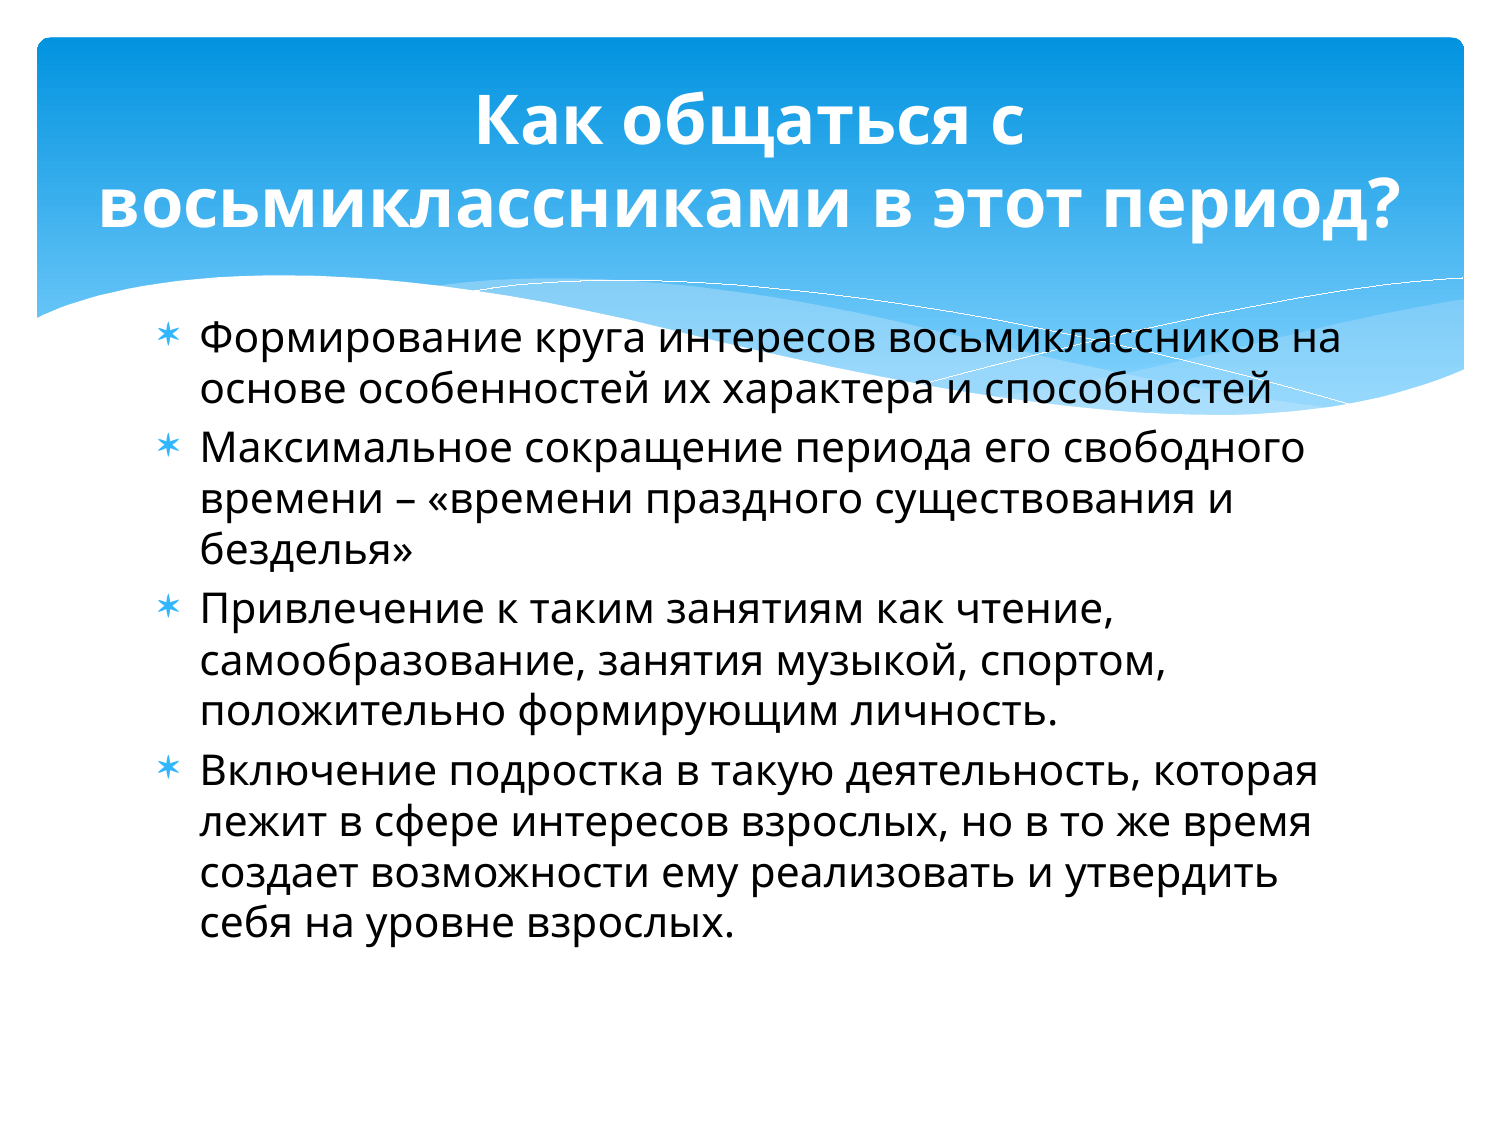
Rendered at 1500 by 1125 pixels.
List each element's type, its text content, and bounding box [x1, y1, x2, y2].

title Как общаться с восьмиклассниками в этот период? [75, 55, 1425, 261]
list Формирование круга интересов восьмиклассников на основе особенностей их характера и способностей Максимальное сокращение периода его свободного времени – «времени праздного существования и безделья» Привлечение к таким занятиям как чтение, самообразование, занятия музыкой, спортом, положительно формирующим личность. Включение подростка в такую деятельность, которая лежит в сфере интересов взрослых, но в то же время создает возможности ему реализовать и утвердить себя на уровне взрослых. [143, 302, 1359, 1005]
